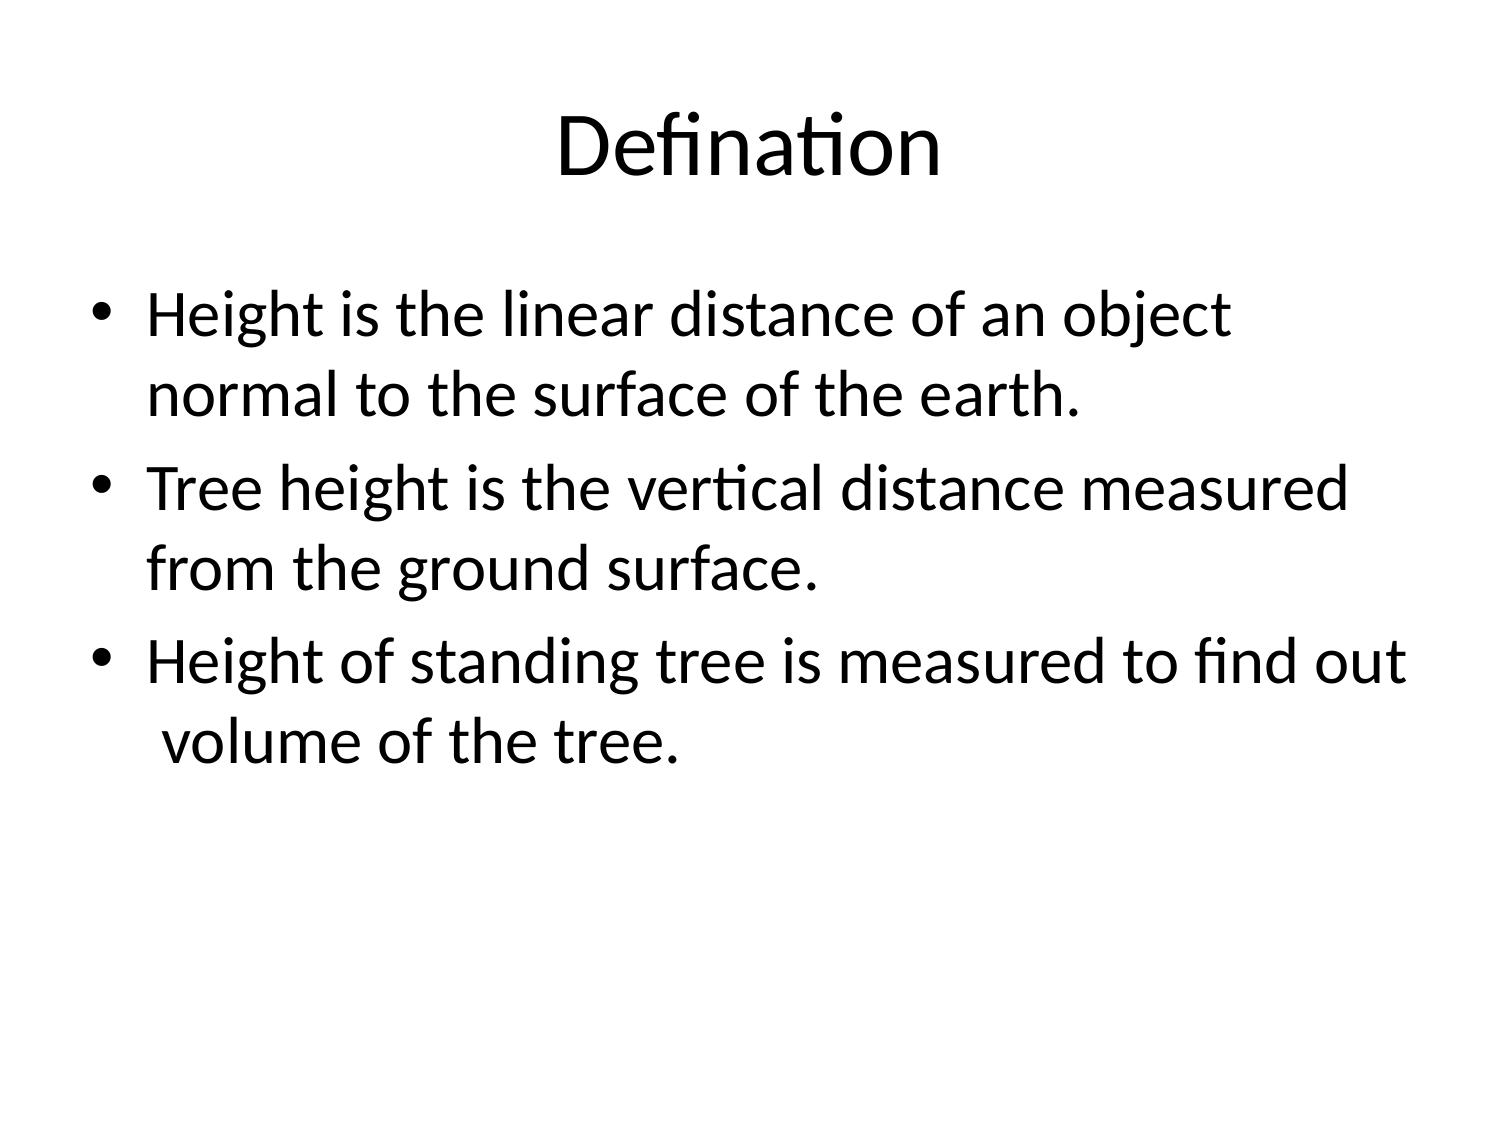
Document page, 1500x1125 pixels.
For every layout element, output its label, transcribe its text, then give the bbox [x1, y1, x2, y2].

title Defination [75, 45, 1425, 233]
list Height is the linear distance of an object normal to the surface of the earth. Tree height is the vertical distance measured from the ground surface. Height of standing tree is measured to find out volume of the tree. [75, 262, 1425, 1005]
